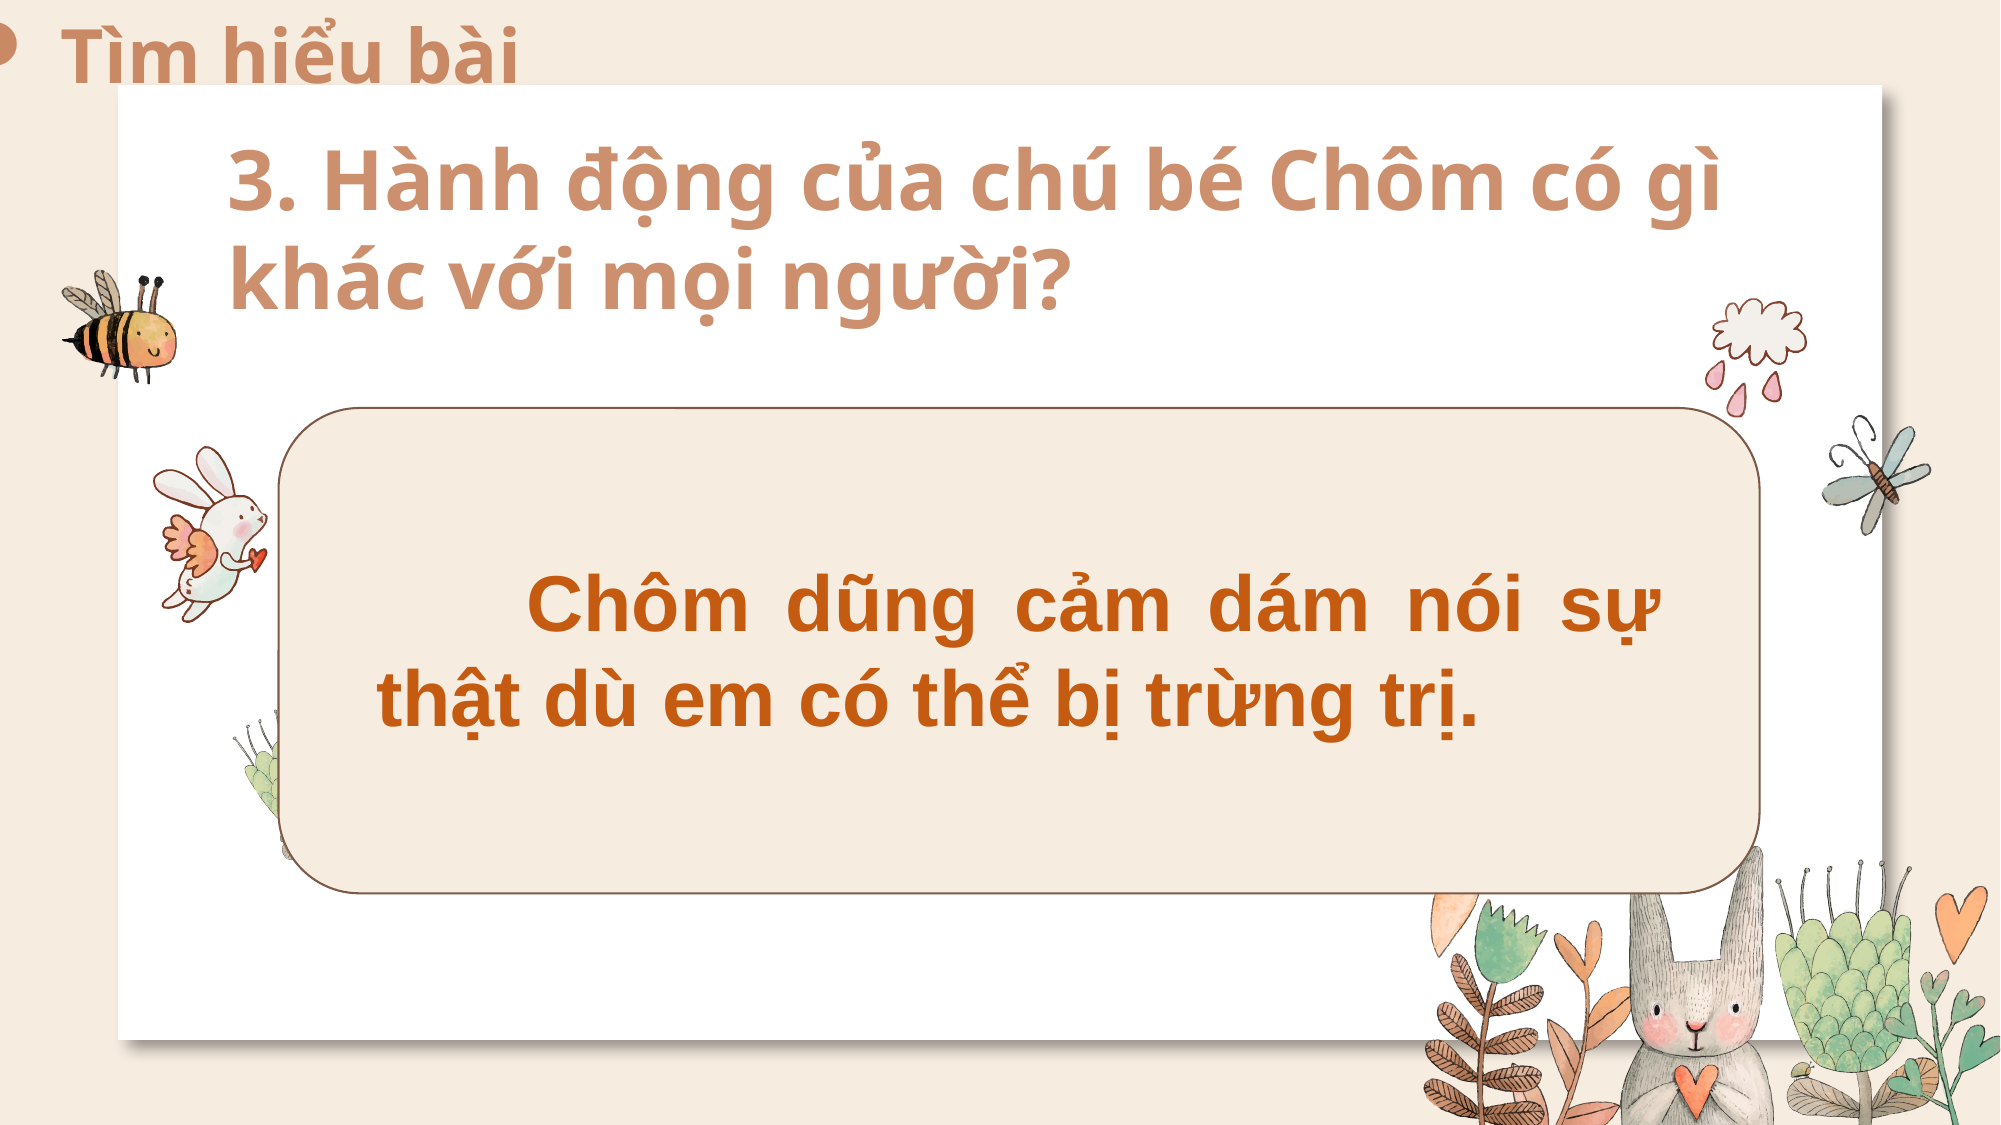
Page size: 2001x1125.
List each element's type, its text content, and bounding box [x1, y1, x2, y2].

text_box Tìm hiểu bài [0, 1, 661, 107]
text_box 3. Hành động của chú bé Chôm có gì khác với mọi người? [213, 119, 1787, 334]
picture [1705, 297, 1807, 418]
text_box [278, 407, 1760, 894]
picture [153, 445, 268, 623]
